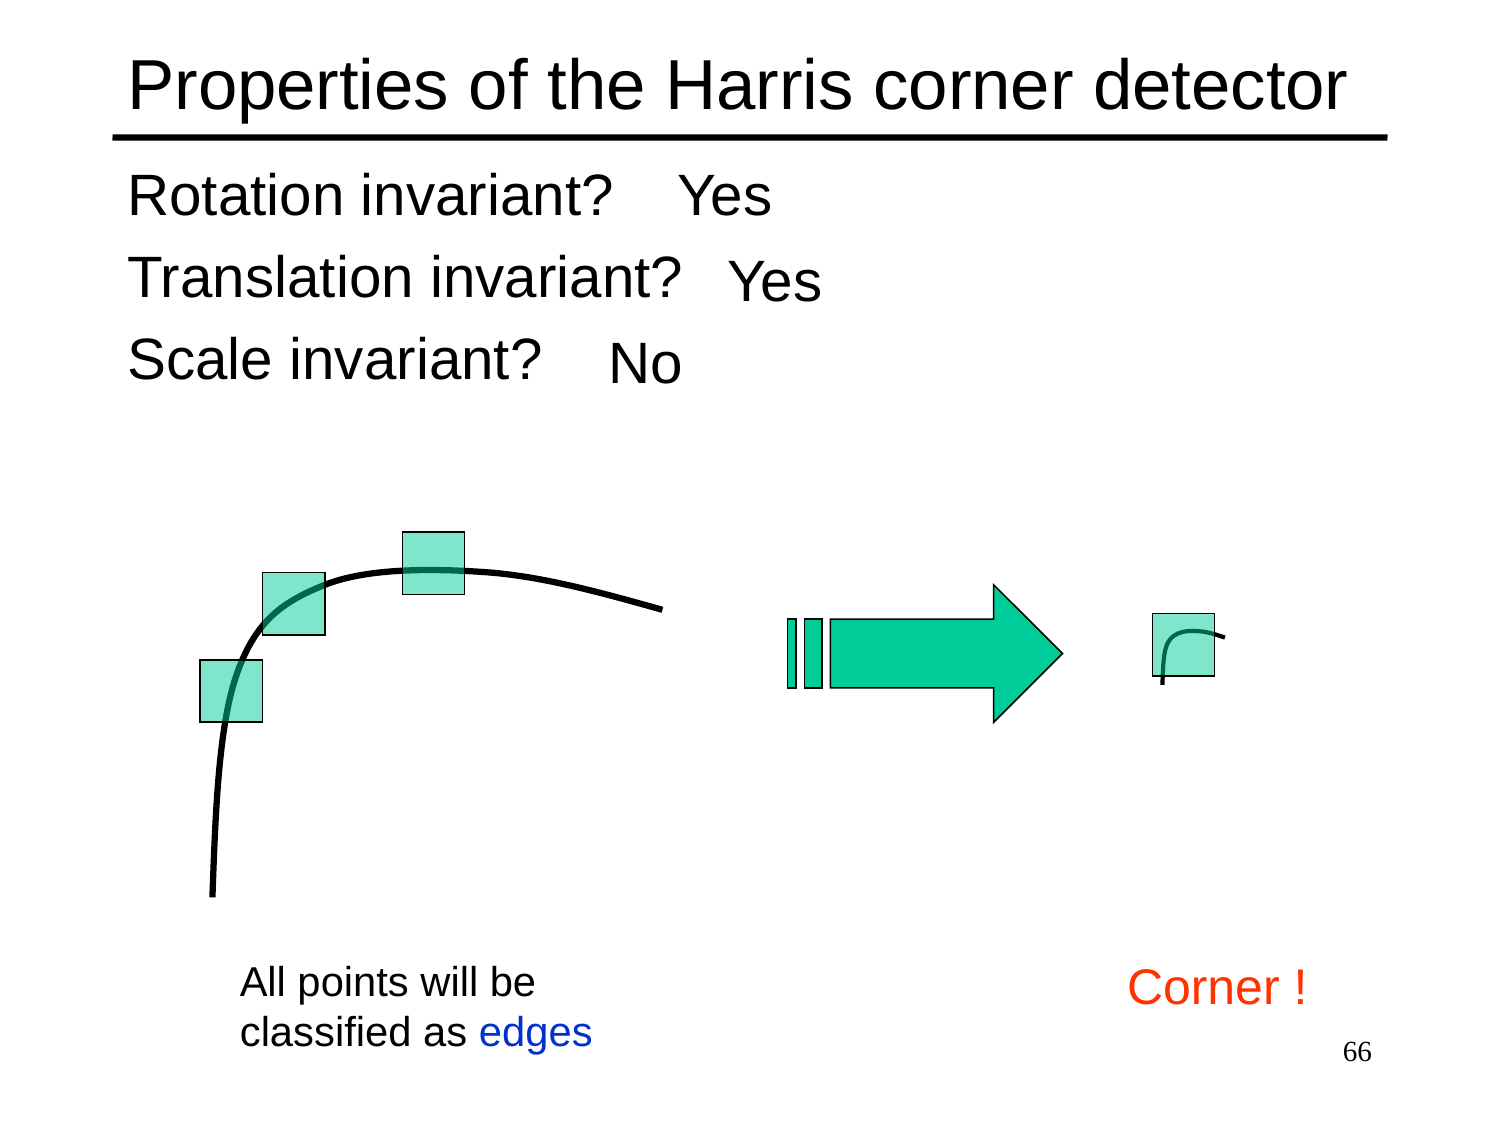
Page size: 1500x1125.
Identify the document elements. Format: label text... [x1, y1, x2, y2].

text_box Yes [712, 235, 1025, 321]
title Properties of the Harris corner detector [112, 12, 1388, 149]
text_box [199, 531, 663, 1063]
text_box Yes [662, 149, 975, 235]
slide_number 66 [1074, 1024, 1388, 1101]
text_box No [593, 318, 907, 403]
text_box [787, 584, 1338, 1023]
list Rotation invariant? Translation invariant? Scale invariant? [112, 149, 1388, 526]
